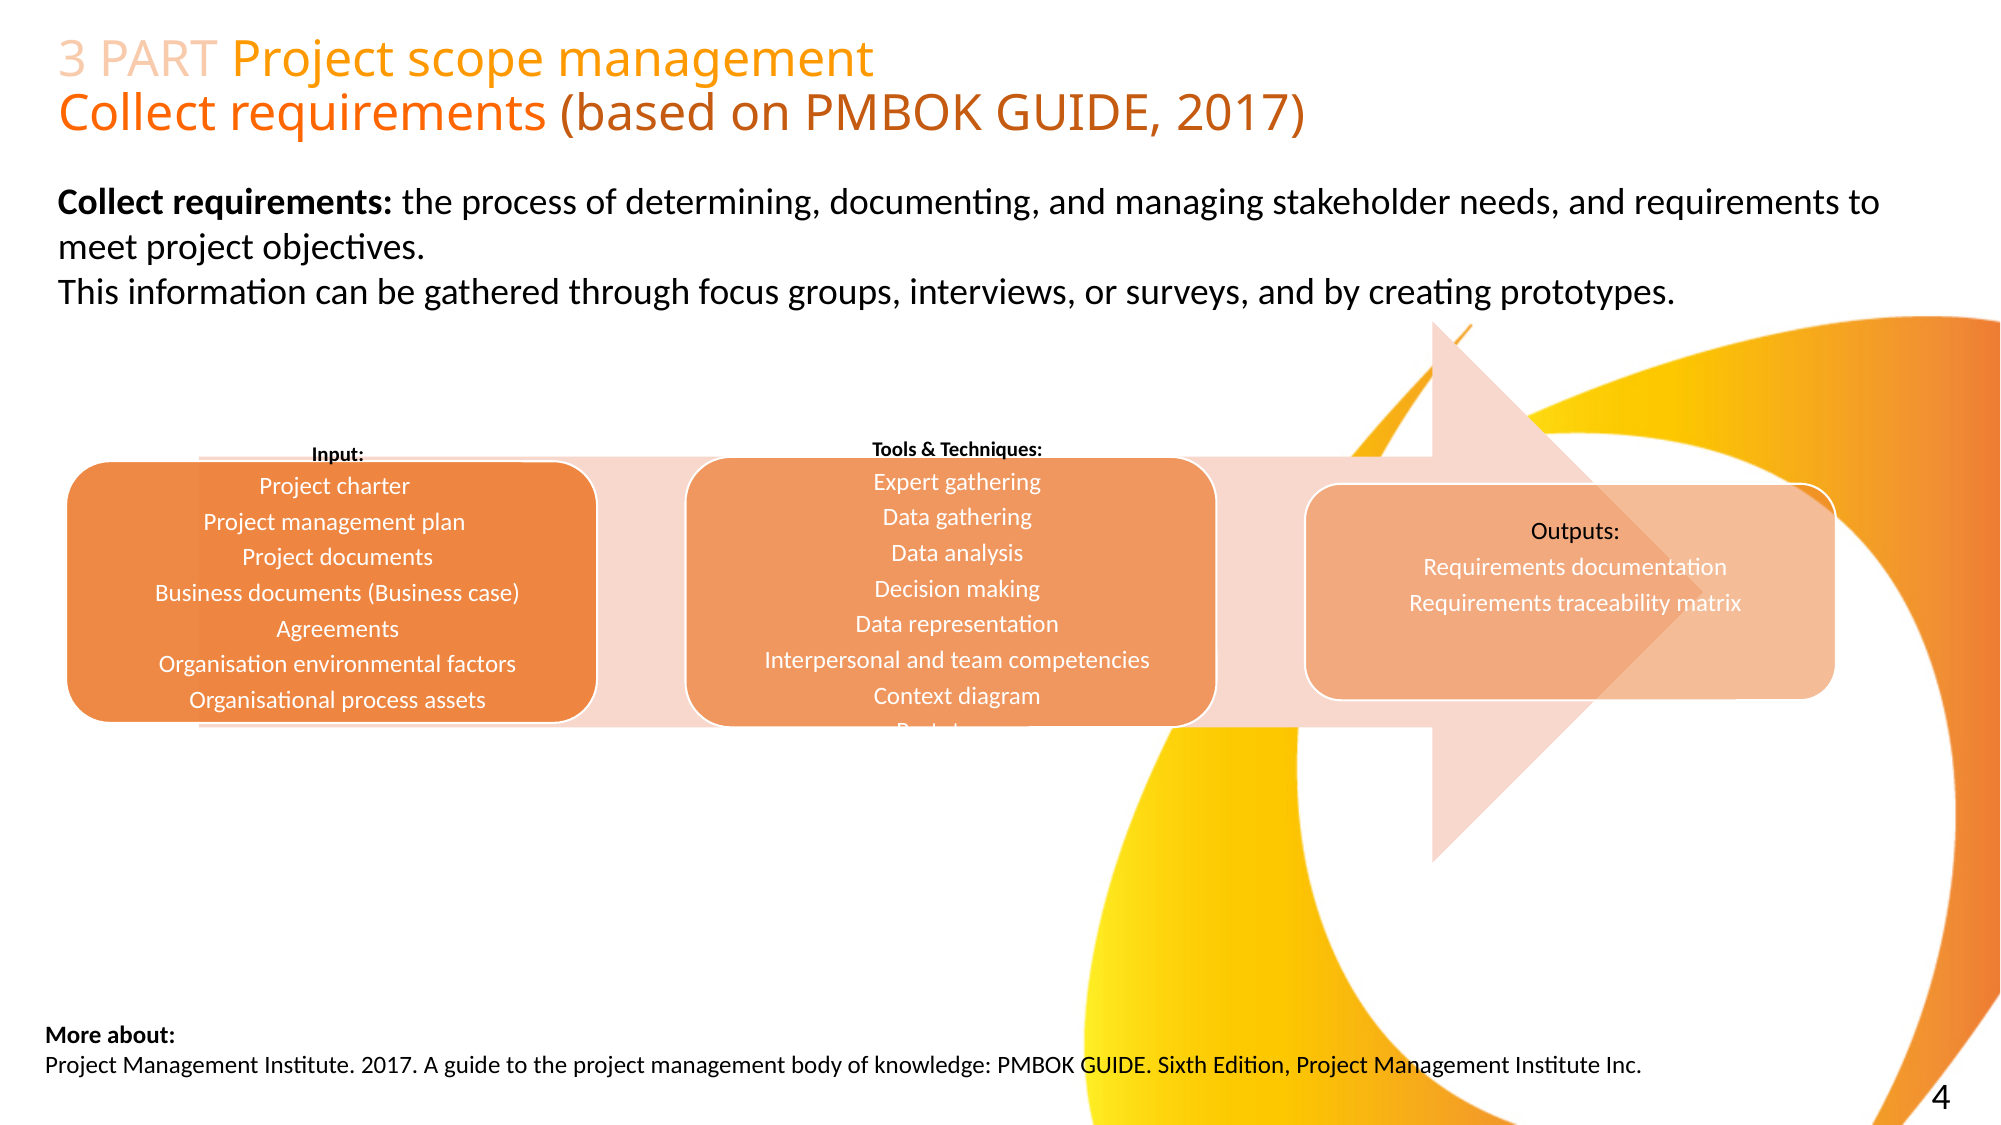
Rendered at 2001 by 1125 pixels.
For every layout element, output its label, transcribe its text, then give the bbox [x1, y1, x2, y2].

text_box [66, 321, 1836, 863]
picture [0, 0, 2001, 1125]
text_box Collect requirements: the process of determining, documenting, and managing stakeholder needs, and requirements to meet project objectives. This information can be gathered through focus groups, interviews, or surveys, and by creating prototypes. [43, 169, 1977, 320]
title 3 PART Project scope management Collect requirements (based on PMBOK GUIDE, 2017) [43, 73, 1957, 101]
text_box 4 [1916, 1064, 1992, 1125]
text_box More about: Project Management Institute. 2017. A guide to the project management body of knowledge: PMBOK GUIDE. Sixth Edition, Project Management Institute Inc. [30, 1011, 1836, 1116]
